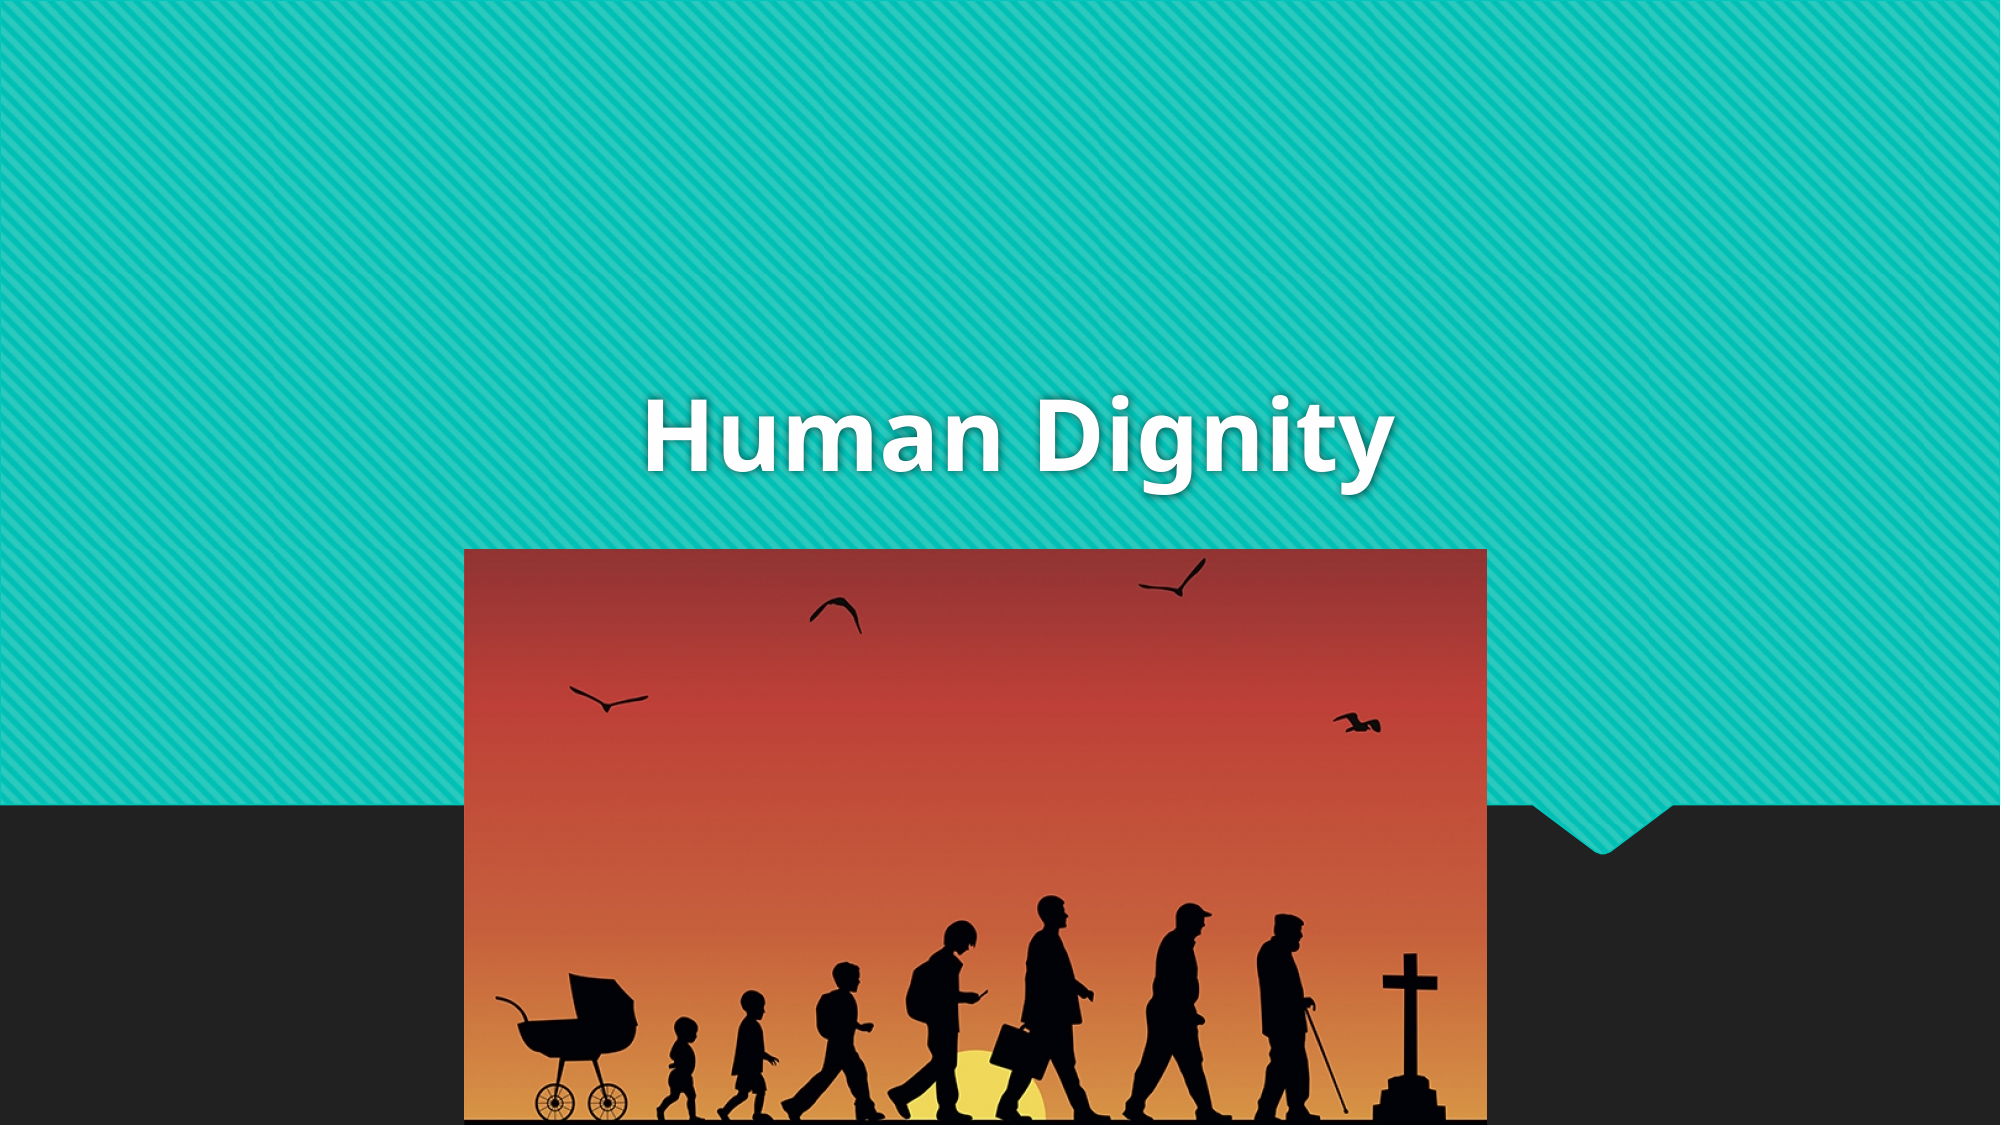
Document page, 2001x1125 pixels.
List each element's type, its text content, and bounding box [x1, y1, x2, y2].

title Human Dignity [151, 258, 1885, 499]
picture [463, 549, 1487, 1125]
